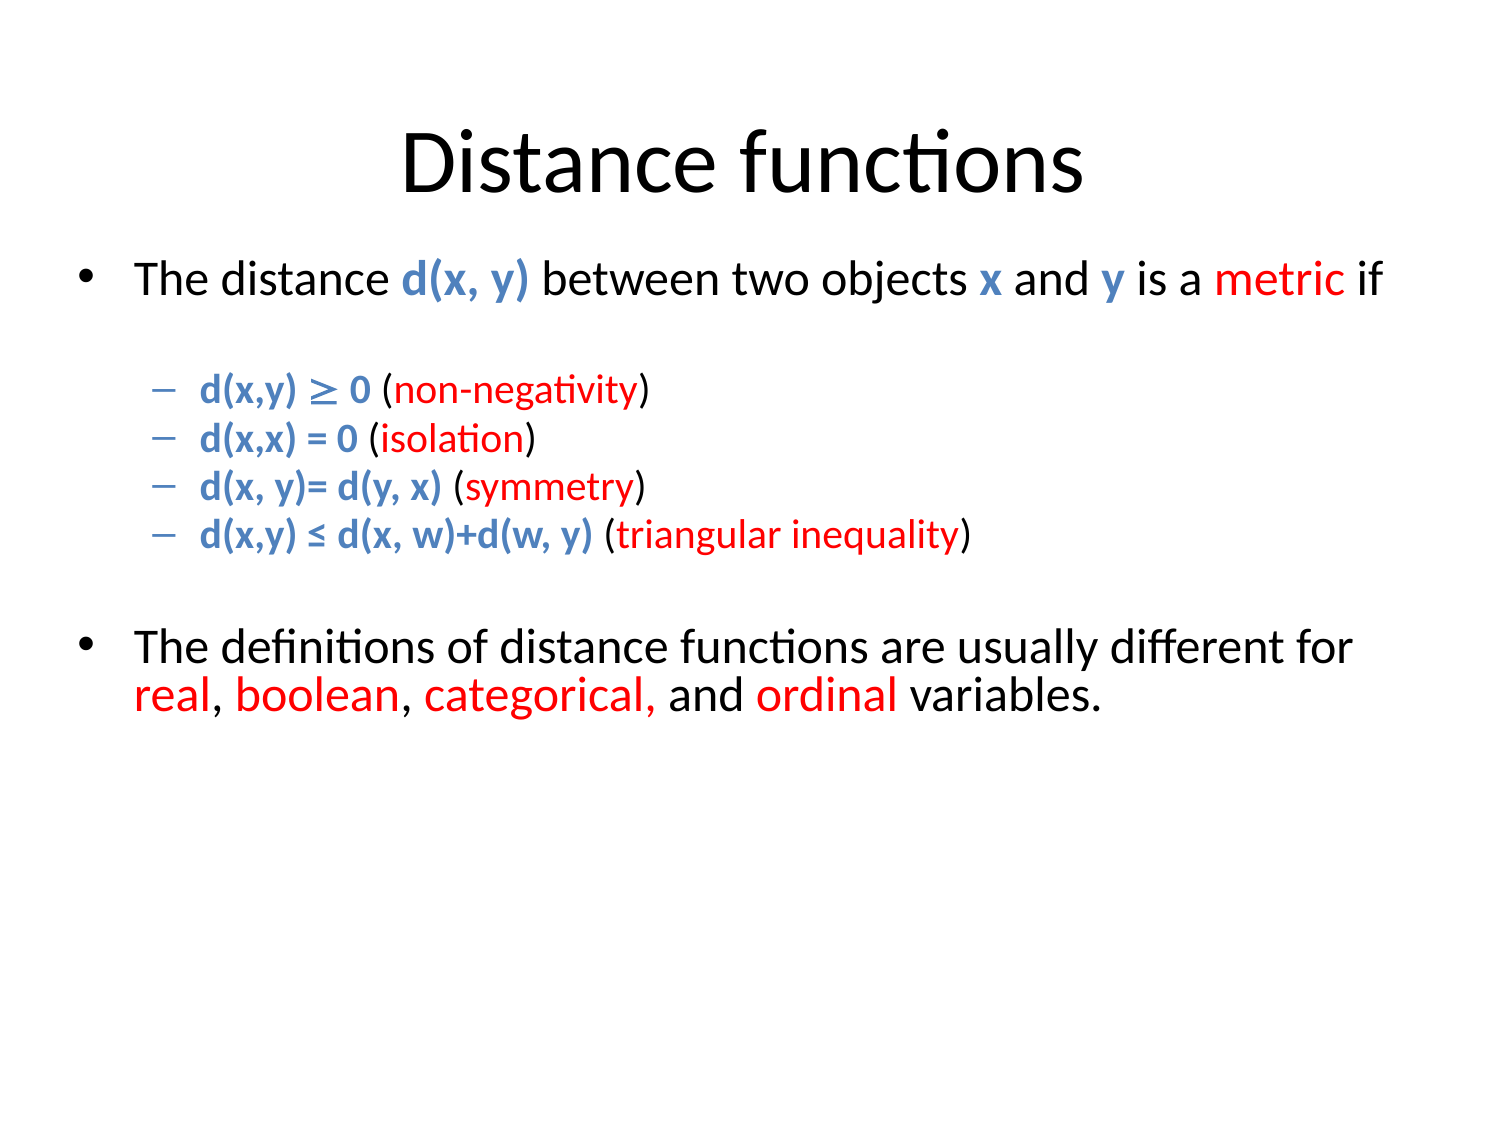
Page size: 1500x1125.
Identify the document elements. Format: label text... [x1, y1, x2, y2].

list The distance d(x, y) between two objects x and y is a metric if d(x,y)  0 (non-negativity) d(x,x) = 0 (isolation) d(x, y)= d(y, x) (symmetry) d(x,y) ≤ d(x, w)+d(w, y) (triangular inequality) The definitions of distance functions are usually different for real, boolean, categorical, and ordinal variables. [62, 249, 1450, 1100]
title Distance functions [87, 87, 1400, 225]
